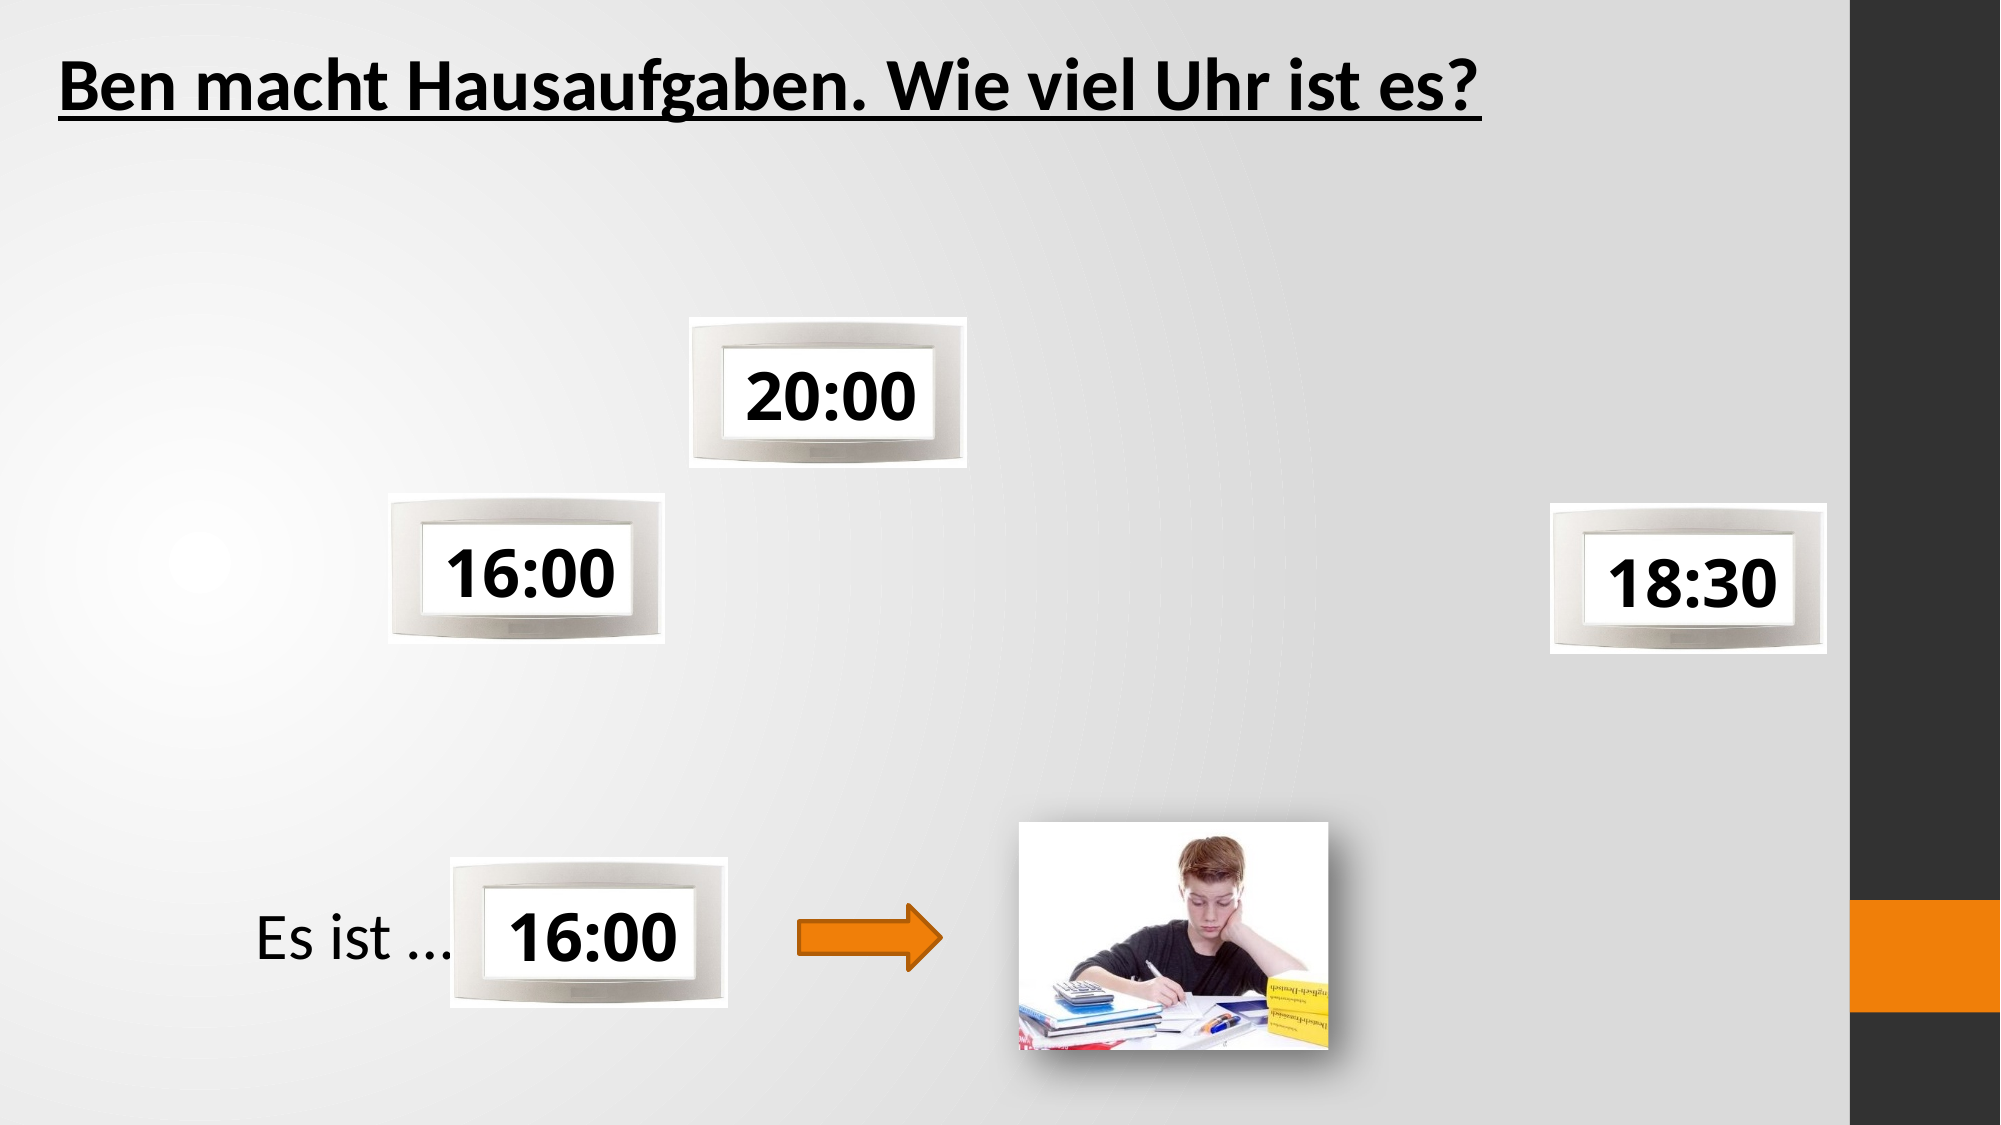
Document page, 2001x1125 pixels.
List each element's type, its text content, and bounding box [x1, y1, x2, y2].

picture [1018, 821, 1329, 1050]
text_box Es ist … [739, 885, 964, 980]
text_box Ben macht Hausaufgaben. Wie viel Uhr ist es? [43, 28, 1603, 134]
picture [688, 317, 967, 468]
picture [450, 857, 728, 1008]
picture [387, 493, 666, 644]
picture [1549, 503, 1828, 654]
text_box Es ist … [241, 885, 447, 980]
text_box [797, 903, 943, 973]
